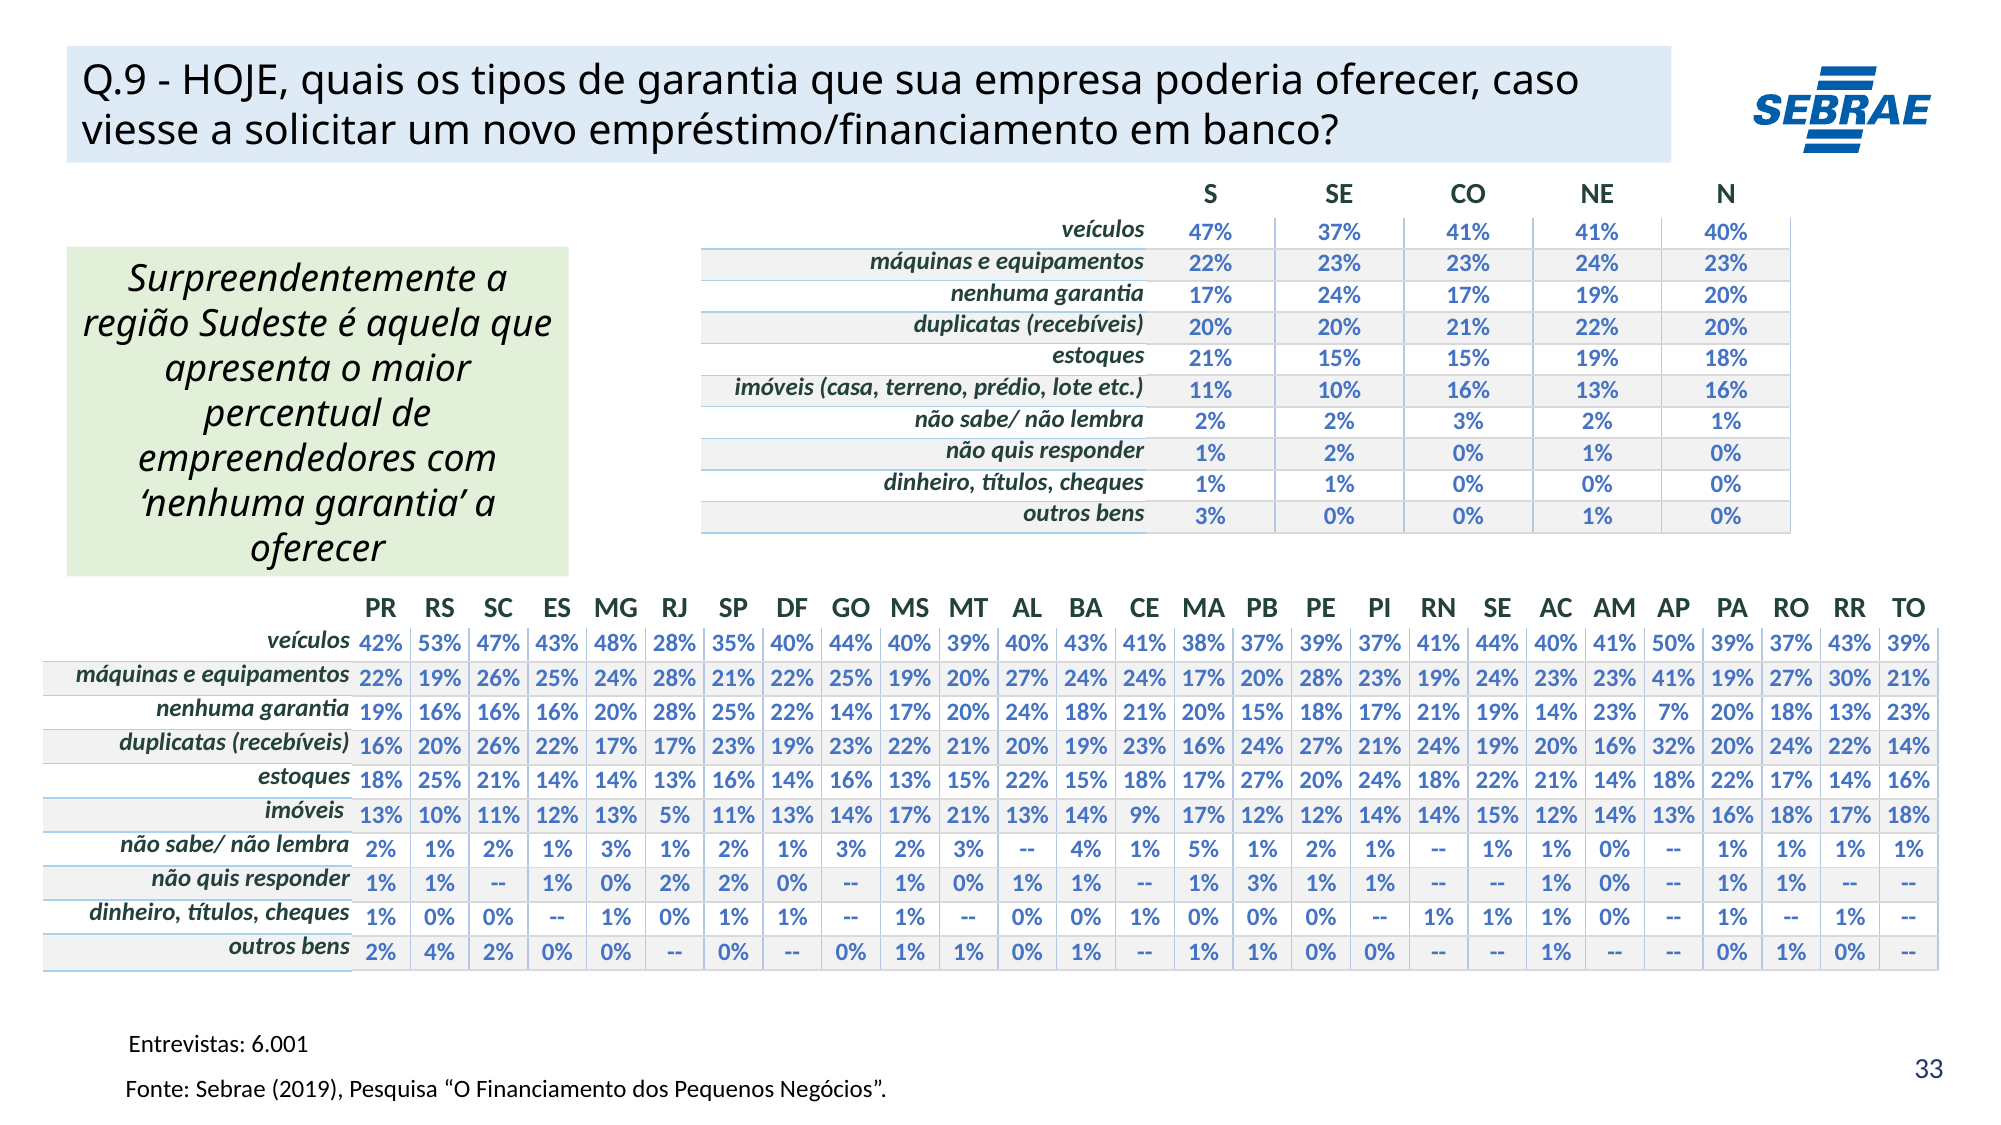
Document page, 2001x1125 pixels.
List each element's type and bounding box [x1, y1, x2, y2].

table_header [1234, 628, 1291, 661]
table_cell [587, 766, 645, 798]
table_cell [1234, 766, 1291, 798]
table_cell [1292, 663, 1350, 695]
table_cell [701, 439, 1274, 469]
table_cell [1763, 903, 1820, 935]
table_cell [1821, 868, 1879, 901]
table_cell [1351, 868, 1409, 901]
table_cell [1645, 731, 1702, 764]
table_cell [1662, 502, 1790, 532]
table_cell [1351, 663, 1409, 695]
table_header [1821, 628, 1879, 661]
table_cell [1175, 868, 1232, 901]
table_cell [1662, 408, 1790, 437]
table_cell [1821, 731, 1879, 764]
table_cell [529, 663, 586, 695]
table_cell [1763, 868, 1820, 901]
table_cell [1645, 903, 1702, 935]
table_cell [529, 903, 586, 935]
table_header [1527, 628, 1585, 661]
table_cell [1351, 834, 1409, 867]
table_cell [1469, 868, 1526, 901]
table_cell [646, 800, 703, 832]
table_cell [1351, 731, 1409, 764]
table_cell [470, 766, 527, 798]
table_cell [705, 800, 762, 832]
text_box [66, 45, 1672, 163]
table_cell [470, 868, 527, 901]
table_cell [701, 407, 1274, 438]
table_cell [1405, 439, 1532, 469]
table_header [1645, 628, 1702, 661]
table_cell [43, 799, 410, 832]
table_cell [43, 867, 410, 901]
table_cell [1410, 937, 1467, 969]
table_cell [1469, 834, 1526, 867]
table_cell [1880, 800, 1937, 832]
table_cell [1175, 903, 1232, 935]
table_cell [1821, 800, 1879, 832]
table_cell [1351, 800, 1409, 832]
table_cell [1704, 800, 1761, 832]
table_cell [764, 800, 821, 832]
table_cell [1351, 766, 1409, 798]
table_cell [1469, 937, 1526, 969]
table_cell [1234, 903, 1291, 935]
table_cell [1234, 800, 1291, 832]
table_cell [1662, 376, 1790, 406]
table_cell [705, 834, 762, 867]
table_cell [1405, 502, 1532, 532]
table_cell [1821, 766, 1879, 798]
table_cell [764, 868, 821, 901]
table_cell [529, 868, 586, 901]
table_cell [529, 731, 586, 764]
table_cell [1586, 834, 1644, 867]
table_cell [1057, 731, 1115, 764]
table_cell [1175, 731, 1232, 764]
table_cell [822, 834, 880, 867]
table_cell [881, 663, 939, 695]
table_cell [1469, 731, 1526, 764]
table_cell [1116, 903, 1174, 935]
table_cell [1057, 868, 1115, 901]
table_header [999, 628, 1056, 661]
table_cell [1057, 903, 1115, 935]
table_cell [1292, 731, 1350, 764]
table_cell [1527, 697, 1585, 730]
table_cell [999, 800, 1056, 832]
table_cell [705, 868, 762, 901]
table_cell [701, 471, 1274, 501]
text_box [66, 1019, 1124, 1110]
table_cell [529, 800, 586, 832]
table_cell [764, 834, 821, 867]
table_header [1586, 628, 1644, 661]
table_cell [881, 937, 939, 969]
table_cell [1645, 697, 1702, 730]
table_header [43, 628, 410, 661]
table_cell [1534, 408, 1661, 437]
table_cell [1645, 868, 1702, 901]
table_cell [1292, 766, 1350, 798]
table_cell [1527, 937, 1585, 969]
table_cell [822, 697, 880, 730]
table_cell [1469, 697, 1526, 730]
table_cell [43, 696, 410, 730]
table_cell [940, 800, 997, 832]
table_cell [705, 697, 762, 730]
table_cell [701, 344, 1274, 375]
table_cell [1704, 663, 1761, 695]
table_cell [1763, 800, 1820, 832]
table_cell [646, 697, 703, 730]
table_cell [43, 764, 410, 798]
table_cell [764, 903, 821, 935]
table_cell [1234, 697, 1291, 730]
table_cell [1586, 766, 1644, 798]
table_cell [1763, 663, 1820, 695]
table_cell [1763, 834, 1820, 867]
table_cell [1469, 903, 1526, 935]
table_cell [1821, 834, 1879, 867]
table_header [881, 628, 939, 661]
table_cell [1234, 731, 1291, 764]
table_cell [940, 834, 997, 867]
table_cell [1586, 663, 1644, 695]
table_cell [764, 937, 821, 969]
table_cell [1586, 903, 1644, 935]
table_cell [43, 662, 410, 695]
table_cell [1405, 345, 1532, 374]
table_header [587, 628, 645, 661]
table_cell [1234, 868, 1291, 901]
table_cell [1880, 663, 1937, 695]
table_cell [1292, 800, 1350, 832]
table_cell [411, 868, 468, 901]
table_cell [1662, 471, 1790, 500]
table_cell [470, 800, 527, 832]
table_cell [940, 663, 997, 695]
table_cell [411, 800, 468, 832]
table_cell [881, 834, 939, 867]
table_cell [1175, 800, 1232, 832]
table_cell [1645, 663, 1702, 695]
table_cell [1405, 471, 1532, 500]
table_cell [940, 766, 997, 798]
table_cell [1116, 868, 1174, 901]
table_cell [881, 766, 939, 798]
table_cell [1645, 766, 1702, 798]
table_header [1410, 628, 1467, 661]
table_cell [701, 502, 1274, 532]
table_cell [999, 766, 1056, 798]
table_cell [1405, 376, 1532, 406]
table_cell [1351, 697, 1409, 730]
table_cell [822, 731, 880, 764]
table_cell [822, 903, 880, 935]
table_cell [999, 834, 1056, 867]
table_cell [999, 937, 1056, 969]
table_header [646, 628, 703, 661]
table_cell [1057, 766, 1115, 798]
table_cell [646, 903, 703, 935]
table_cell [1351, 937, 1409, 969]
table_cell [1821, 903, 1879, 935]
table_cell [1057, 800, 1115, 832]
table_cell [1234, 834, 1291, 867]
table_cell [1276, 502, 1403, 532]
text_box [1752, 64, 1933, 155]
table_header [1175, 628, 1232, 661]
table_cell [1704, 731, 1761, 764]
table_cell [1175, 697, 1232, 730]
table_cell [1704, 834, 1761, 867]
table_cell [411, 937, 468, 969]
table_cell [999, 663, 1056, 695]
table_cell [1763, 937, 1820, 969]
table_cell [470, 903, 527, 935]
table_cell [1763, 697, 1820, 730]
table_cell [1410, 731, 1467, 764]
table_cell [1276, 282, 1403, 311]
table_cell [1527, 868, 1585, 901]
table_cell [881, 800, 939, 832]
table_cell [1880, 903, 1937, 935]
table_header [1116, 628, 1174, 661]
table_cell [1662, 345, 1790, 374]
table_cell [1469, 663, 1526, 695]
table_cell [646, 731, 703, 764]
table_cell [705, 937, 762, 969]
table_cell [1276, 250, 1403, 280]
table_cell [43, 901, 410, 935]
table_cell [1276, 439, 1403, 469]
table_cell [1234, 663, 1291, 695]
table_cell [1116, 697, 1174, 730]
table_cell [1704, 903, 1761, 935]
table_header [705, 628, 762, 661]
table_cell [1534, 376, 1661, 406]
table_cell [529, 697, 586, 730]
table_cell [1704, 937, 1761, 969]
table_cell [646, 937, 703, 969]
table_cell [940, 903, 997, 935]
table_cell [1276, 408, 1403, 437]
table_cell [529, 937, 586, 969]
table_cell [1175, 766, 1232, 798]
table_cell [1662, 439, 1790, 469]
table_cell [1405, 408, 1532, 437]
table_cell [881, 868, 939, 901]
table_cell [1534, 250, 1661, 280]
table_cell [701, 250, 1274, 280]
table_cell [1527, 834, 1585, 867]
table_cell [470, 834, 527, 867]
table_cell [1116, 731, 1174, 764]
table_header [1292, 628, 1350, 661]
table_cell [999, 868, 1056, 901]
table_cell [1704, 868, 1761, 901]
table_cell [411, 766, 468, 798]
table_cell [1662, 282, 1790, 311]
table_cell [1292, 937, 1350, 969]
table_header [1704, 628, 1761, 661]
table_header [940, 628, 997, 661]
table_header [411, 628, 468, 661]
table_cell [1410, 903, 1467, 935]
table_cell [43, 833, 410, 867]
table_cell [701, 313, 1274, 343]
table_cell [43, 730, 410, 764]
table_cell [1057, 937, 1115, 969]
table_cell [1292, 834, 1350, 867]
table_cell [1276, 313, 1403, 343]
table_cell [411, 903, 468, 935]
table_cell [1821, 663, 1879, 695]
text_box [66, 246, 569, 577]
table_cell [1292, 903, 1350, 935]
table_cell [587, 663, 645, 695]
table_cell [822, 663, 880, 695]
table_cell [999, 697, 1056, 730]
table_cell [822, 868, 880, 901]
table_header [1057, 628, 1115, 661]
table_cell [1057, 663, 1115, 695]
table_cell [1469, 766, 1526, 798]
table_cell [1586, 731, 1644, 764]
table_cell [1534, 471, 1661, 500]
table_cell [1527, 766, 1585, 798]
table_cell [1116, 834, 1174, 867]
table_cell [1763, 731, 1820, 764]
table_cell [1405, 282, 1532, 311]
table_cell [587, 937, 645, 969]
table_cell [1410, 663, 1467, 695]
table_header [352, 579, 1938, 624]
table_cell [705, 731, 762, 764]
table_cell [1527, 731, 1585, 764]
table_cell [1704, 766, 1761, 798]
table_cell [1292, 868, 1350, 901]
table_cell [470, 697, 527, 730]
table_cell [1662, 250, 1790, 280]
table_cell [1410, 834, 1467, 867]
table_cell [1410, 868, 1467, 901]
table_cell [411, 731, 468, 764]
table_cell [940, 868, 997, 901]
table_cell [1057, 697, 1115, 730]
table_cell [1116, 800, 1174, 832]
table_cell [1645, 937, 1702, 969]
table_cell [1586, 697, 1644, 730]
table_header [1880, 628, 1937, 661]
table_header [764, 628, 821, 661]
table_cell [1527, 903, 1585, 935]
table_cell [646, 766, 703, 798]
table_cell [881, 697, 939, 730]
table_cell [1821, 697, 1879, 730]
table_cell [1534, 313, 1661, 343]
table_cell [646, 834, 703, 867]
table_cell [1534, 345, 1661, 374]
table_cell [1645, 800, 1702, 832]
table_cell [764, 766, 821, 798]
table_cell [1527, 663, 1585, 695]
table_cell [881, 903, 939, 935]
table_cell [1586, 937, 1644, 969]
table_cell [587, 834, 645, 867]
table_cell [1880, 731, 1937, 764]
table_cell [1527, 800, 1585, 832]
table_cell [1586, 800, 1644, 832]
table_cell [470, 663, 527, 695]
table_cell [940, 697, 997, 730]
table_cell [411, 663, 468, 695]
table_cell [1405, 313, 1532, 343]
table_cell [1175, 834, 1232, 867]
table_cell [1276, 376, 1403, 406]
table_cell [1880, 937, 1937, 969]
table_cell [646, 868, 703, 901]
table_cell [587, 731, 645, 764]
table_cell [1662, 313, 1790, 343]
table_cell [1276, 345, 1403, 374]
table_cell [764, 731, 821, 764]
table_cell [411, 697, 468, 730]
table_header [529, 628, 586, 661]
table_cell [1534, 502, 1661, 532]
table_cell [1586, 868, 1644, 901]
table_cell [1276, 471, 1403, 500]
table_header [822, 628, 880, 661]
table_cell [764, 697, 821, 730]
table_cell [1175, 937, 1232, 969]
table_cell [1234, 937, 1291, 969]
table_cell [587, 800, 645, 832]
table_cell [43, 935, 410, 970]
table_cell [1880, 697, 1937, 730]
table_cell [1645, 834, 1702, 867]
table_cell [1410, 766, 1467, 798]
table_cell [940, 937, 997, 969]
table_cell [1116, 937, 1174, 969]
table_header [470, 628, 527, 661]
table_cell [1175, 663, 1232, 695]
table_cell [701, 376, 1274, 406]
table_header [1351, 628, 1409, 661]
table_cell [1534, 282, 1661, 311]
table_cell [1880, 834, 1937, 867]
table_cell [705, 903, 762, 935]
table_cell [999, 903, 1056, 935]
table_cell [1292, 697, 1350, 730]
table_cell [1351, 903, 1409, 935]
table_header [1763, 628, 1820, 661]
table_cell [1116, 663, 1174, 695]
table_cell [587, 697, 645, 730]
table_cell [940, 731, 997, 764]
table_cell [1880, 766, 1937, 798]
table_cell [705, 663, 762, 695]
table_cell [1821, 937, 1879, 969]
table_header [1469, 628, 1526, 661]
table_cell [470, 731, 527, 764]
table_cell [764, 663, 821, 695]
table_cell [999, 731, 1056, 764]
table_cell [1116, 766, 1174, 798]
table_cell [881, 731, 939, 764]
table_cell [587, 868, 645, 901]
table_cell [1704, 697, 1761, 730]
table_cell [822, 937, 880, 969]
table_cell [1880, 868, 1937, 901]
table_cell [529, 766, 586, 798]
table_header [701, 173, 1791, 248]
table_cell [705, 766, 762, 798]
table_cell [822, 766, 880, 798]
table_cell [529, 834, 586, 867]
table_cell [822, 800, 880, 832]
table_cell [1410, 697, 1467, 730]
table_cell [1534, 439, 1661, 469]
table_cell [1410, 800, 1467, 832]
table_cell [1057, 834, 1115, 867]
table_cell [587, 903, 645, 935]
table_cell [1405, 250, 1532, 280]
table_cell [646, 663, 703, 695]
table_cell [411, 834, 468, 867]
table_cell [701, 281, 1274, 311]
table_cell [1469, 800, 1526, 832]
table_cell [1763, 766, 1820, 798]
table_cell [470, 937, 527, 969]
